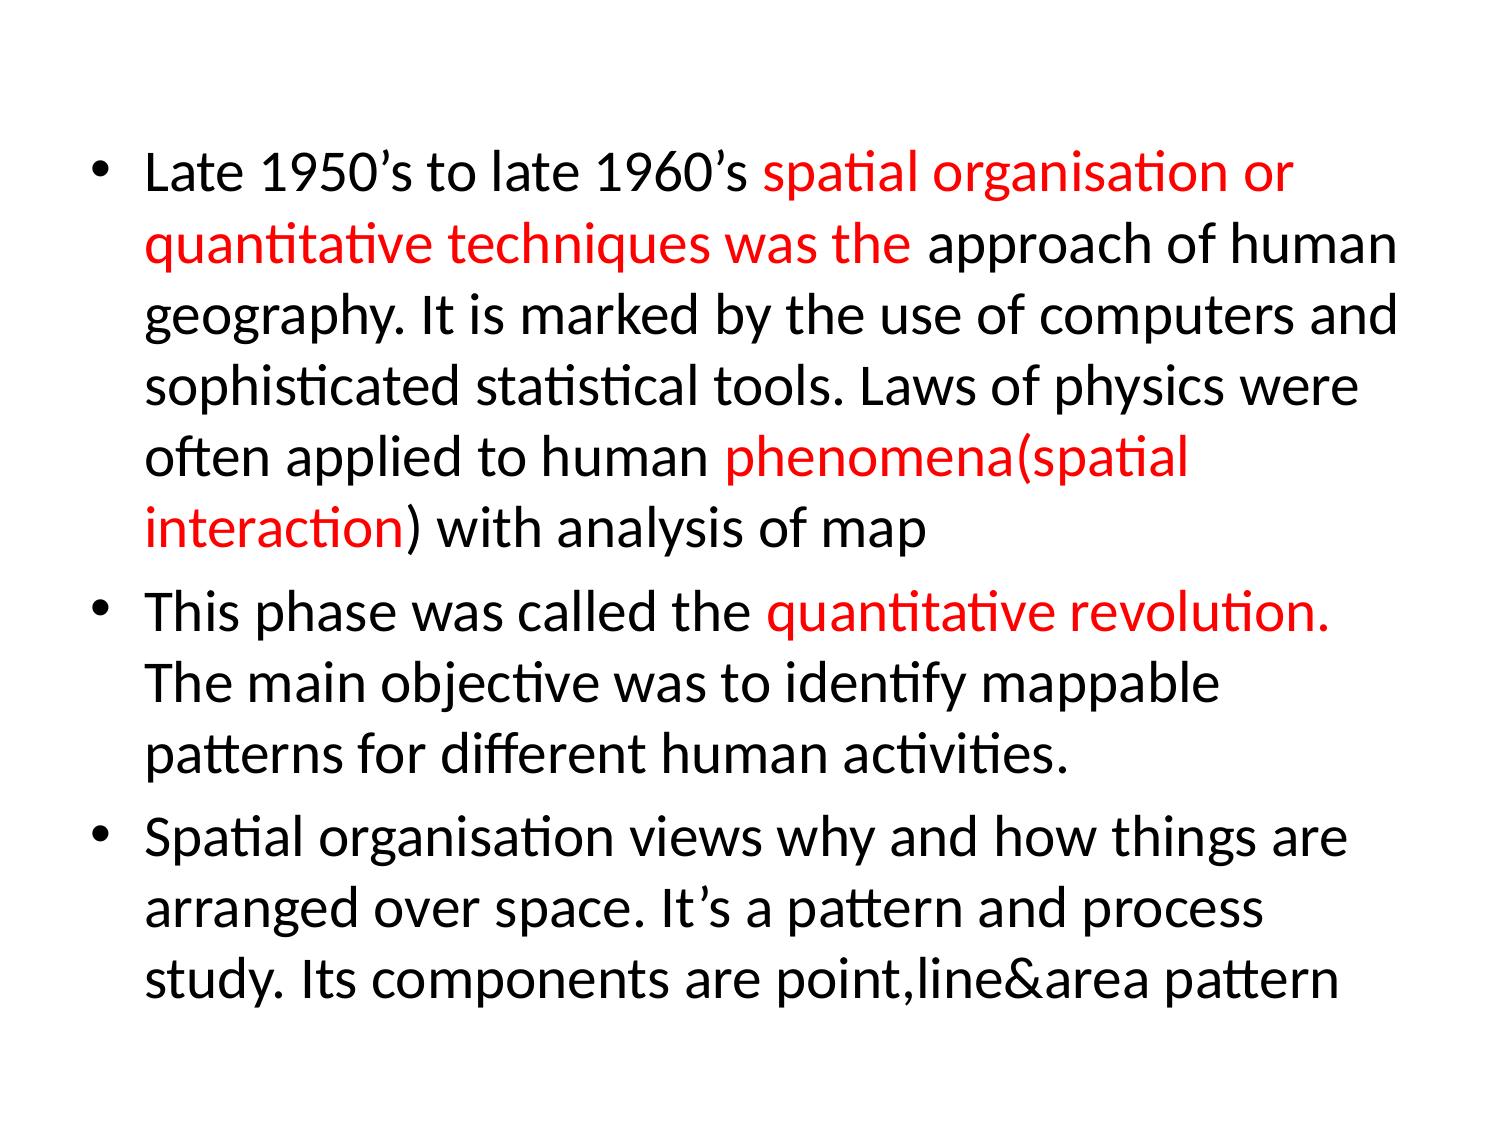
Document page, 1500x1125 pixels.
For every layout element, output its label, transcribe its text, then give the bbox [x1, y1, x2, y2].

list Late 1950’s to late 1960’s spatial organisation or quantitative techniques was the approach of human geography. It is marked by the use of computers and sophisticated statistical tools. Laws of physics were often applied to human phenomena(spatial interaction) with analysis of map This phase was called the quantitative revolution. The main objective was to identify mappable patterns for different human activities. Spatial organisation views why and how things are arranged over space. It’s a pattern and process study. Its components are point,line&area pattern [75, 125, 1425, 1088]
